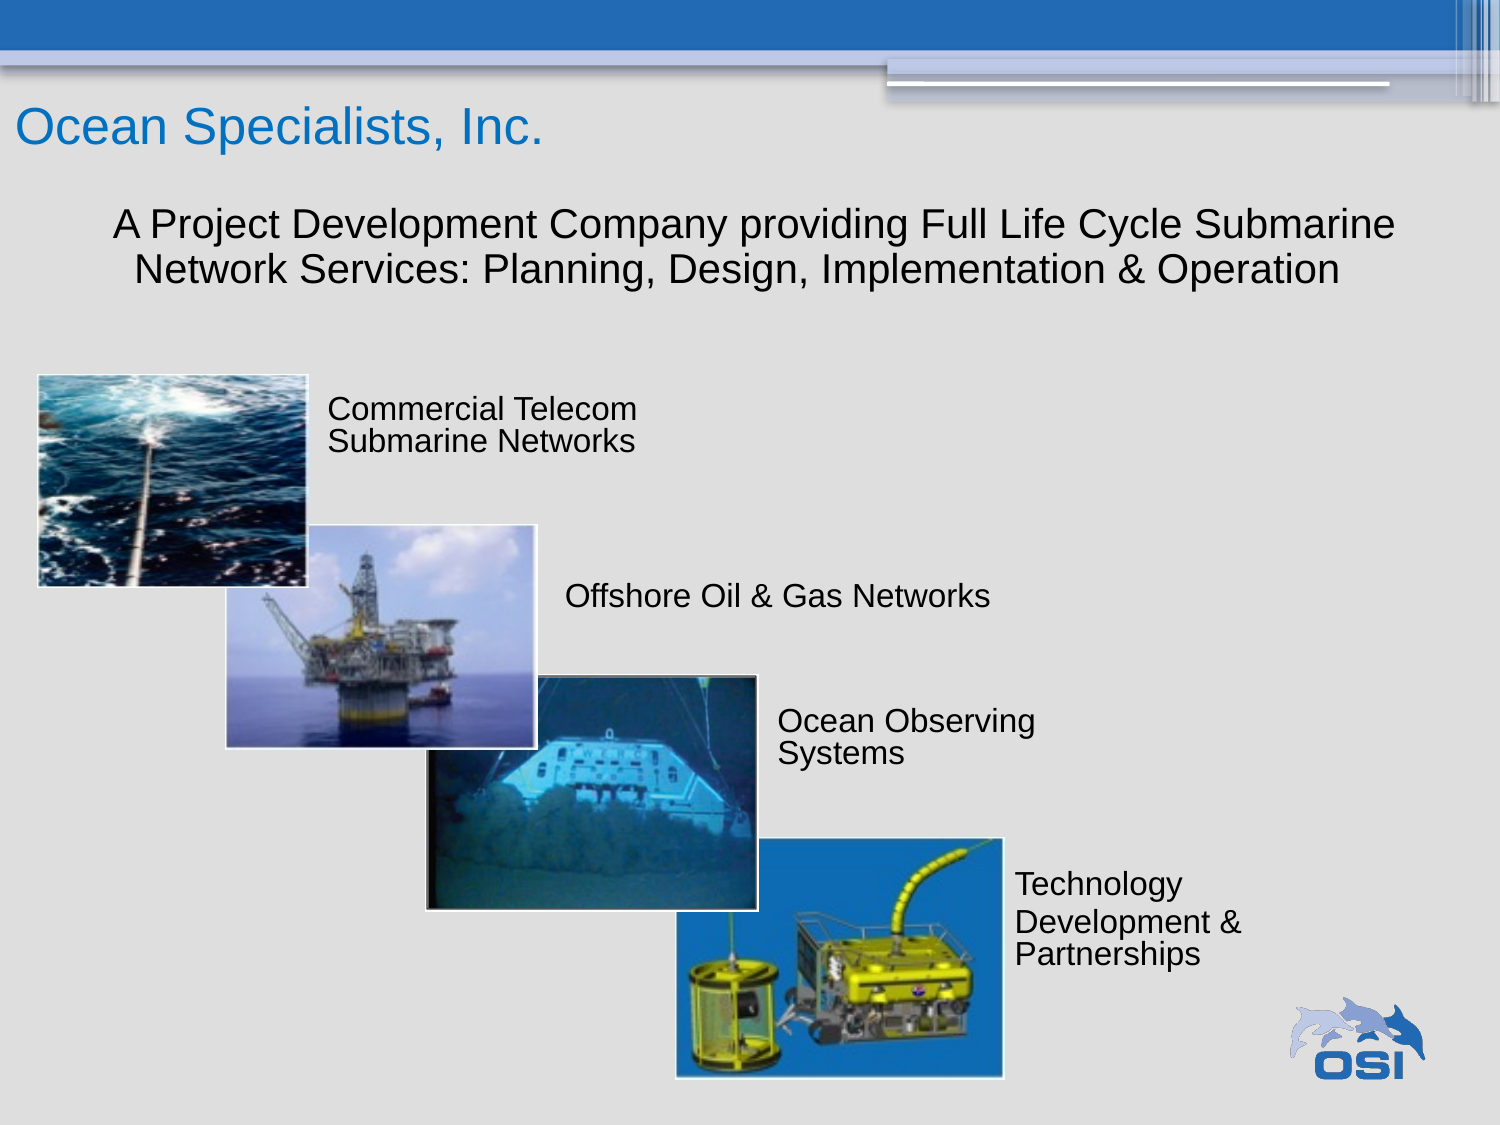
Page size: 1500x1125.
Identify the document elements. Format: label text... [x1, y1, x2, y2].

picture [1287, 1000, 1428, 1084]
text_box A Project Development Company providing Full Life Cycle Submarine Network Services: Planning, Design, Implementation & Operation [0, 194, 1475, 363]
text_box Offshore Oil & Gas Networks [549, 574, 1038, 638]
picture [37, 374, 1005, 1080]
title Ocean Specialists, Inc. [0, 72, 1088, 175]
text_box Technology Development & Partnerships [1011, 862, 1450, 1000]
text_box Commercial Telecom Submarine Networks [315, 387, 744, 475]
text_box Ocean Observing Systems [765, 699, 1138, 800]
